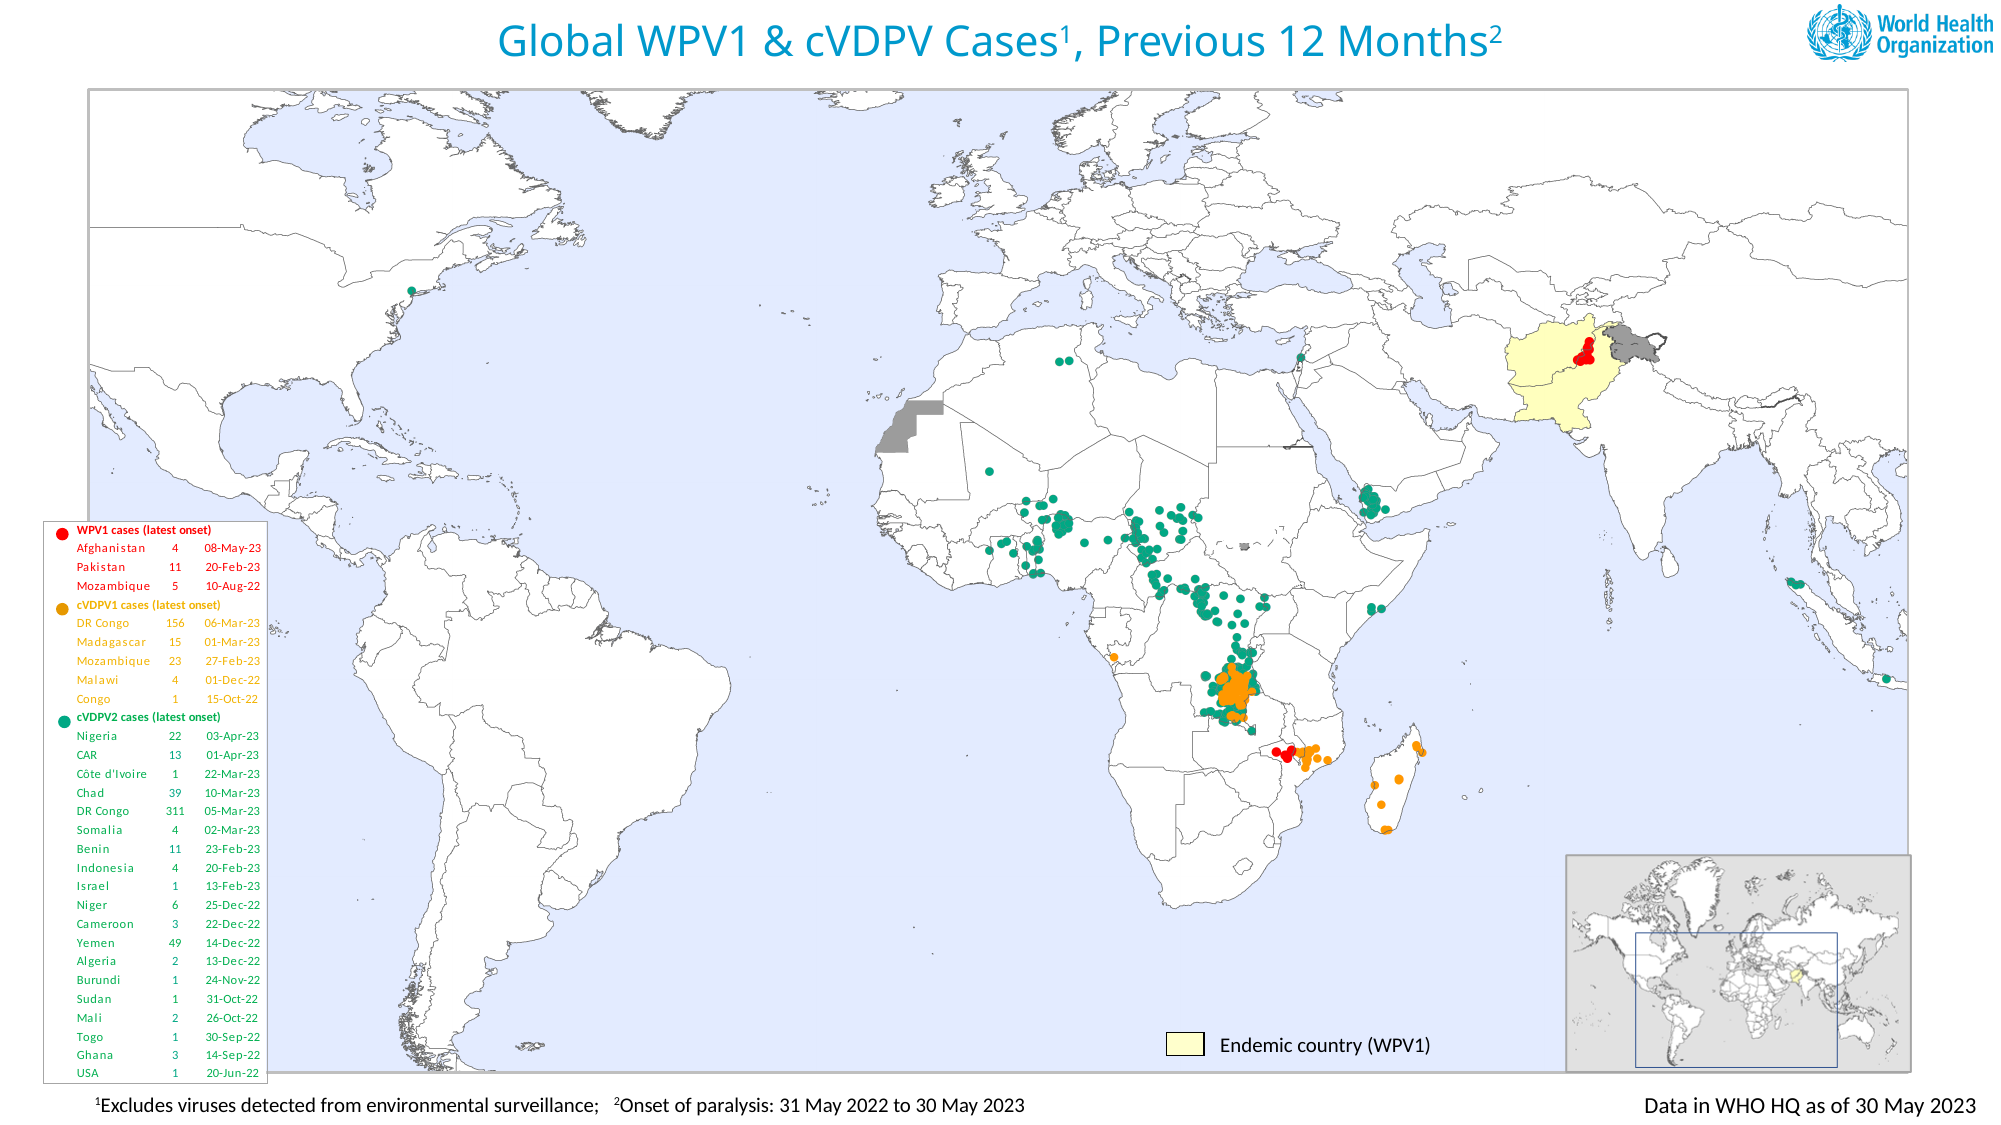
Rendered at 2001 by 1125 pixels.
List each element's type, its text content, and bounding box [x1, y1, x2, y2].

picture [1807, 40, 1833, 62]
picture [1807, 4, 1993, 62]
text_box 1Excludes viruses detected from environmental surveillance; 2Onset of paralysis: 31 May 2022 to 30 May 2023 [79, 1083, 1112, 1124]
title Global WPV1 & cVDPV Cases1, Previous 12 Months2 [0, 6, 2000, 73]
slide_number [1624, 1083, 1993, 1125]
picture [43, 89, 1912, 1084]
